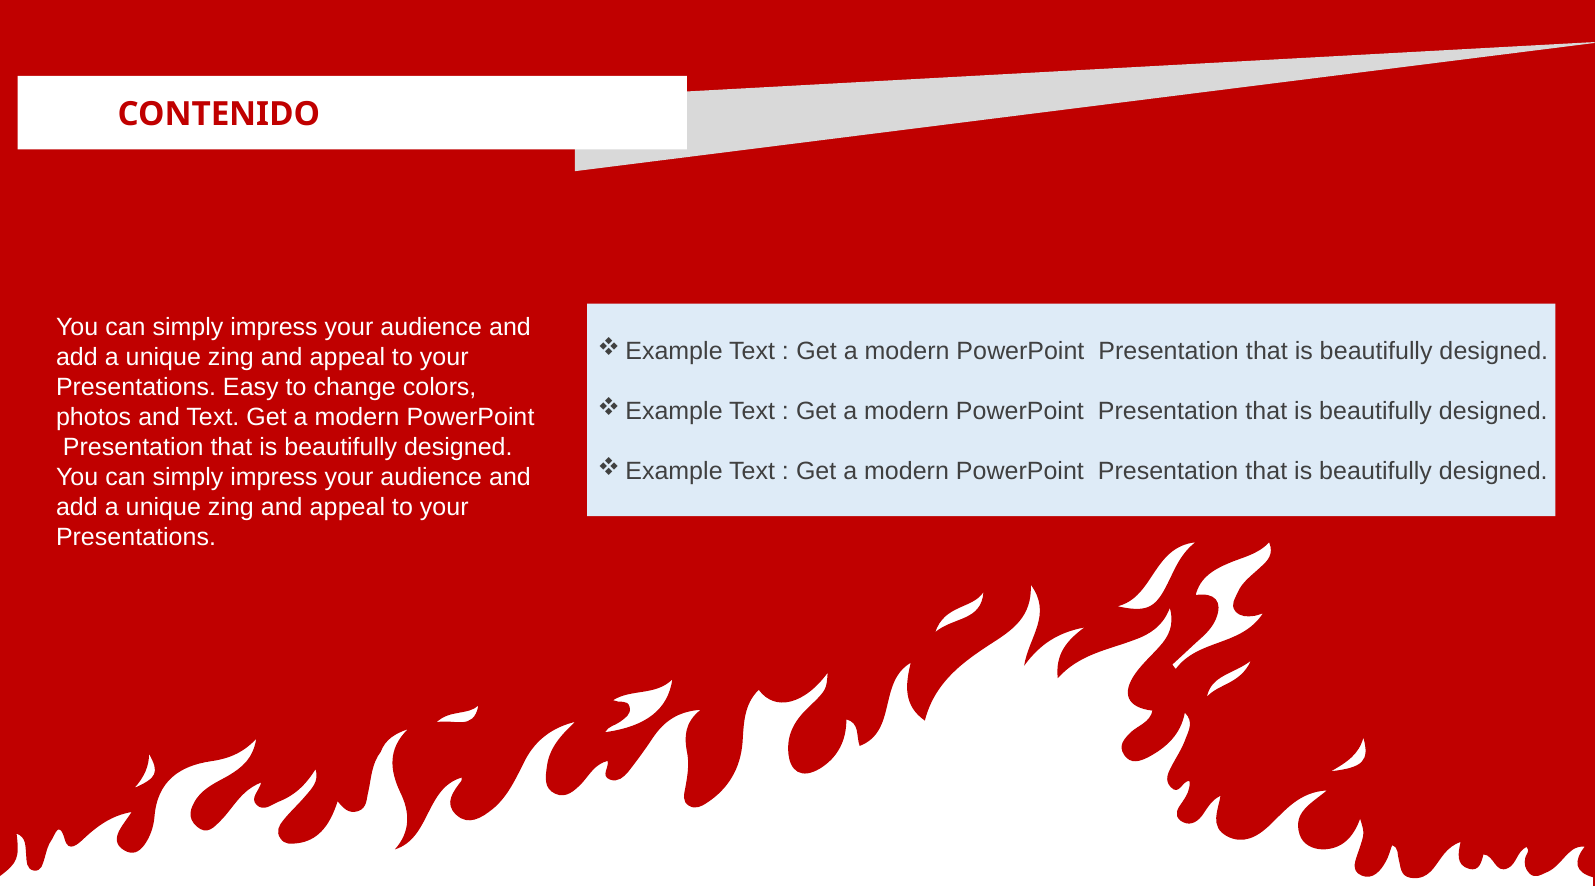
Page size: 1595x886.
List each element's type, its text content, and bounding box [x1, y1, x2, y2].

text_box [582, 303, 1585, 517]
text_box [17, 41, 1595, 172]
text_box You can simply impress your audience and add a unique zing and appeal to your Presentations. Easy to change colors, photos and Text. Get a modern PowerPoint Presentation that is beautifully designed. You can simply impress your audience and add a unique zing and appeal to your Presentations. [41, 303, 555, 558]
